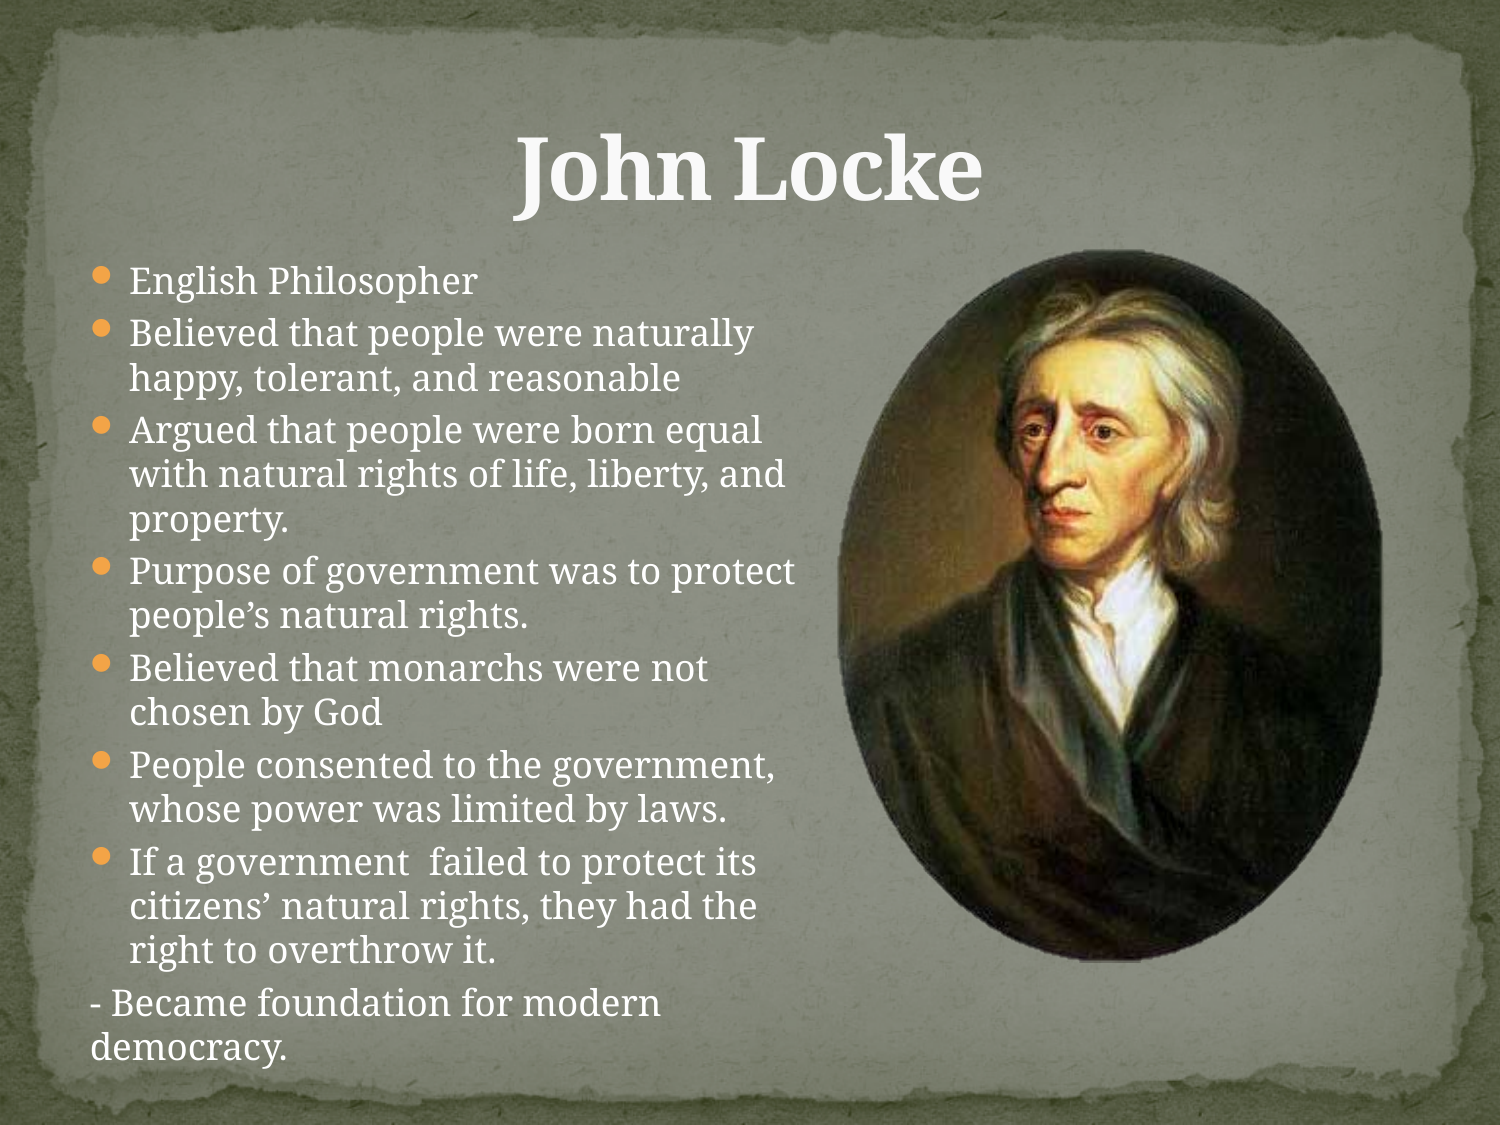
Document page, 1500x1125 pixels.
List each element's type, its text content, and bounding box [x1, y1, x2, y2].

picture [837, 249, 1389, 963]
list English Philosopher Believed that people were naturally happy, tolerant, and reasonable Argued that people were born equal with natural rights of life, liberty, and property. Purpose of government was to protect people’s natural rights. Believed that monarchs were not chosen by God People consented to the government, whose power was limited by laws. If a government failed to protect its citizens’ natural rights, they had the right to overthrow it. - Became foundation for modern democracy. [75, 249, 850, 1088]
title John Locke [74, 24, 1425, 225]
